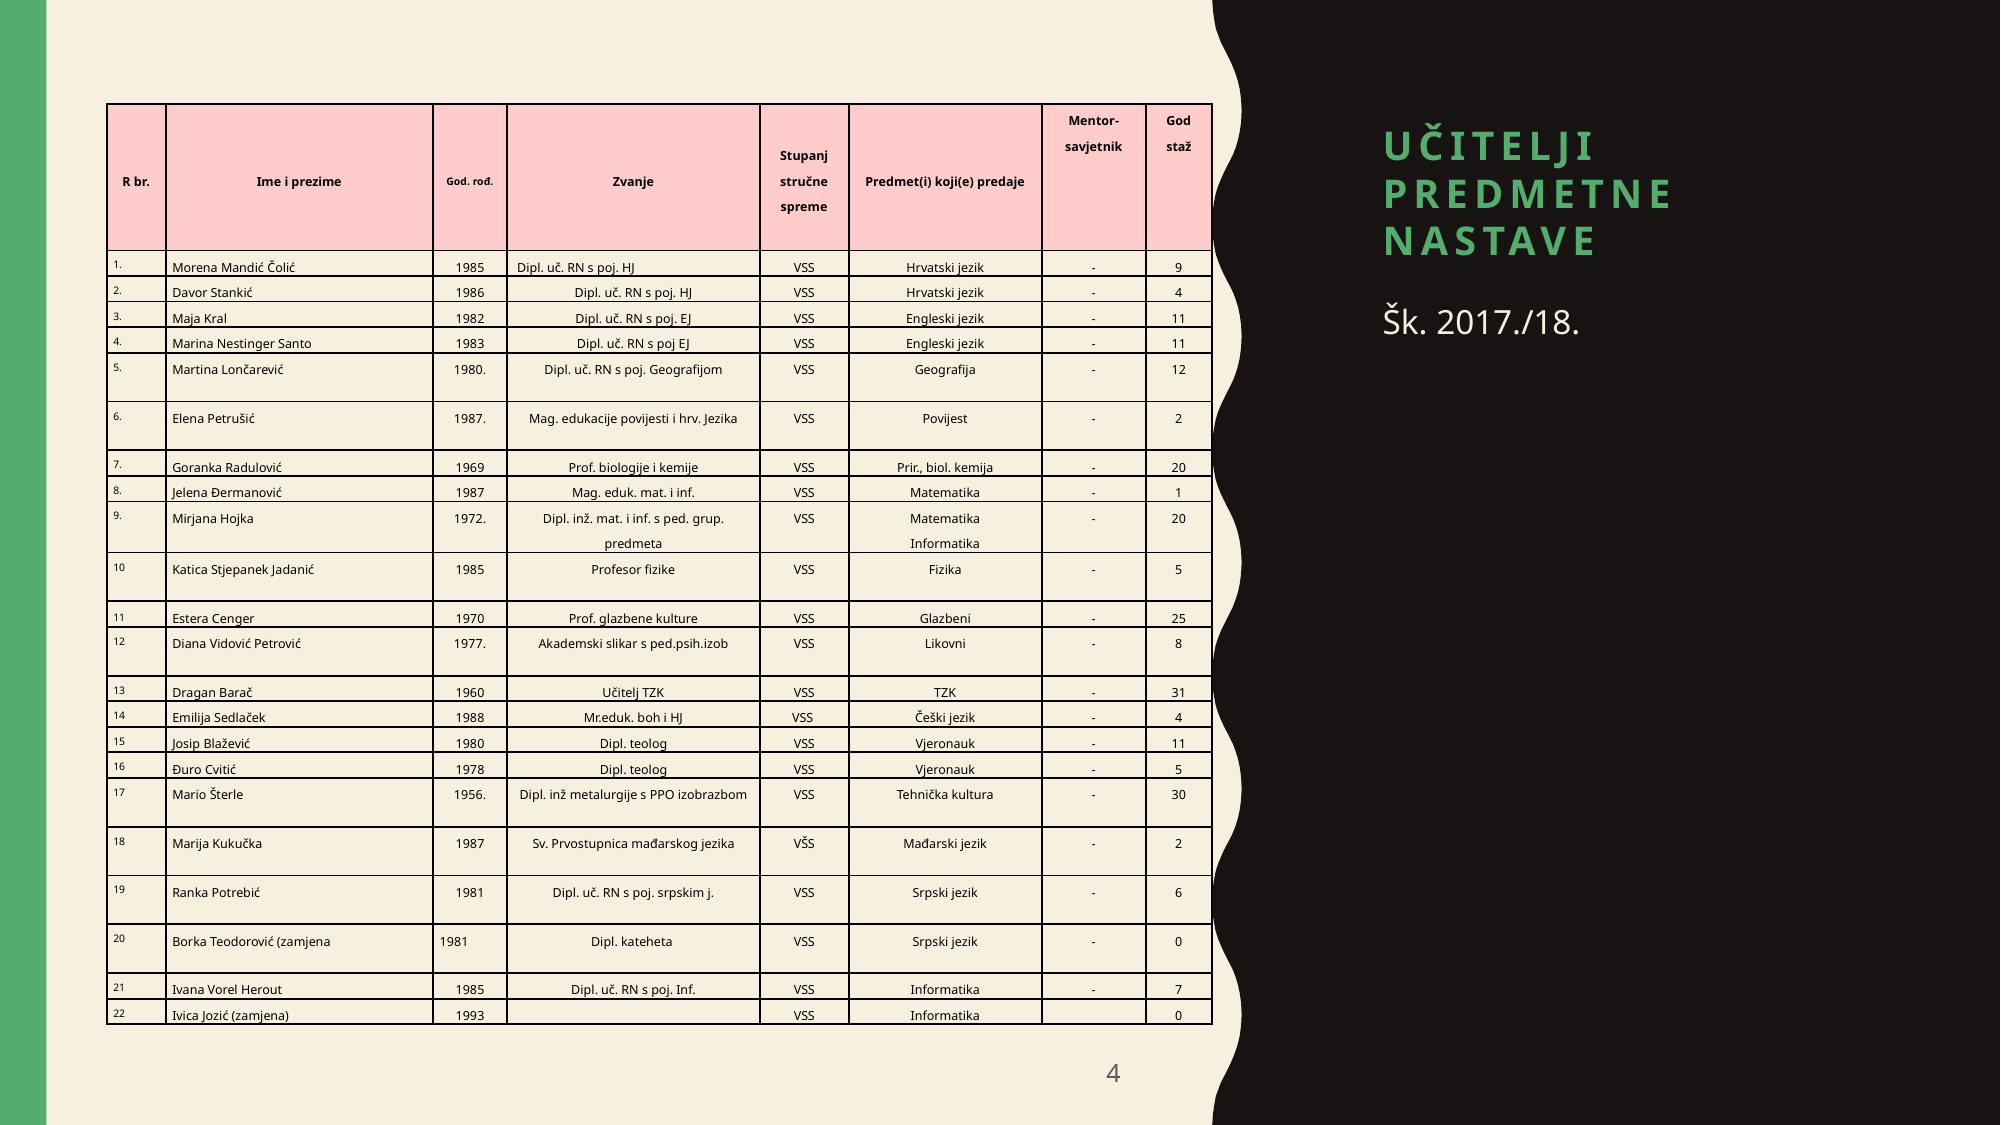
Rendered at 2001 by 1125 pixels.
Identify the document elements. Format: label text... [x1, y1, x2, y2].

table_cell 6 [1147, 876, 1211, 923]
table_cell 20 [1147, 502, 1211, 552]
table_cell VSS [761, 876, 848, 923]
table_cell VSS [761, 354, 848, 401]
table_cell VSS [761, 702, 848, 726]
table_cell 18 [108, 828, 165, 875]
table_cell Učitelj TZK [508, 677, 759, 700]
table_cell 0 [1147, 1000, 1211, 1023]
table_cell Dipl. inž. mat. i inf. s ped. grup. predmeta [508, 502, 759, 552]
table_cell Dipl. uč. RN s poj. HJ [508, 277, 759, 301]
table_cell [508, 1000, 759, 1023]
table_cell Profesor fizike [508, 553, 759, 600]
table_cell 5 [1147, 553, 1211, 600]
table_cell VSS [761, 251, 848, 275]
table_cell - [1043, 876, 1145, 923]
table_cell - [1043, 728, 1145, 751]
table_cell Dipl. uč. RN s poj. srpskim j. [508, 876, 759, 923]
table_cell 7. [108, 451, 165, 475]
table_header Predmet(i) koji(e) predaje [850, 105, 1041, 250]
table_cell 1985 [434, 553, 506, 600]
table_cell Hrvatski jezik [850, 251, 1041, 275]
table_cell 11 [1147, 728, 1211, 751]
table_cell 1978 [434, 753, 506, 777]
table_cell - [1043, 628, 1145, 675]
table_cell 1972. [434, 502, 506, 552]
table_cell 9. [108, 502, 165, 552]
table_cell 1987 [434, 828, 506, 875]
table_cell 21 [108, 974, 165, 998]
table_cell 1956. [434, 779, 506, 826]
table_cell 7 [1147, 974, 1211, 998]
table_cell - [1043, 602, 1145, 626]
table_cell Engleski jezik [850, 302, 1041, 326]
table_cell - [1043, 277, 1145, 301]
table_cell - [1043, 302, 1145, 326]
table_cell Martina Lončarević [167, 354, 432, 401]
table_cell 1960 [434, 677, 506, 700]
table_cell VSS [761, 1000, 848, 1023]
table_cell 25 [1147, 602, 1211, 626]
table_cell 30 [1147, 779, 1211, 826]
table_cell Povijest [850, 402, 1041, 449]
table_cell 11 [108, 602, 165, 626]
table_cell Hrvatski jezik [850, 277, 1041, 301]
table_cell Tehnička kultura [850, 779, 1041, 826]
table_cell Geografija [850, 354, 1041, 401]
table_header Mentor-savjetnik [1043, 105, 1145, 250]
table_cell 2. [108, 277, 165, 301]
table_cell 11 [1147, 328, 1211, 352]
table_cell Matematika Informatika [850, 502, 1041, 552]
table_cell 10 [108, 553, 165, 600]
table_cell Prof. biologije i kemije [508, 451, 759, 475]
table_cell Matematika [850, 477, 1041, 501]
table_cell - [1043, 354, 1145, 401]
table_cell Srpski jezik [850, 925, 1041, 972]
table_cell 5. [108, 354, 165, 401]
table_cell Glazbeni [850, 602, 1041, 626]
table_header Ime i prezime [167, 105, 432, 250]
table_cell Fizika [850, 553, 1041, 600]
table_cell Engleski jezik [850, 328, 1041, 352]
table_cell 1969 [434, 451, 506, 475]
table_cell Ivica Jozić (zamjena) [167, 1000, 432, 1023]
table_cell VSS [761, 451, 848, 475]
table_cell 0 [1147, 925, 1211, 972]
table_cell Sv. Prvostupnica mađarskog jezika [508, 828, 759, 875]
table_cell - [1043, 702, 1145, 726]
table_header Stupanj stručne spreme [761, 105, 848, 250]
table_cell 12 [1147, 354, 1211, 401]
table_cell Estera Cenger [167, 602, 432, 626]
table_cell VSS [761, 753, 848, 777]
table_cell Dipl. uč. RN s poj. Geografijom [508, 354, 759, 401]
table_cell 20 [108, 925, 165, 972]
table_cell 1 [1147, 477, 1211, 501]
table_cell 1. [108, 251, 165, 275]
table_cell VSS [761, 402, 848, 449]
table_cell - [1043, 251, 1145, 275]
table_cell 1981 [434, 876, 506, 923]
table_cell 5 [1147, 753, 1211, 777]
table_cell 4 [1147, 277, 1211, 301]
table_cell VSS [761, 502, 848, 552]
table_cell 15 [108, 728, 165, 751]
table_cell VSS [761, 602, 848, 626]
table_cell Akademski slikar s ped.psih.izob [508, 628, 759, 675]
table_cell 3. [108, 302, 165, 326]
table_cell Goranka Radulović [167, 451, 432, 475]
table_cell 1983 [434, 328, 506, 352]
table_cell - [1043, 402, 1145, 449]
table_cell Mirjana Hojka [167, 502, 432, 552]
table_cell Ranka Potrebić [167, 876, 432, 923]
table_cell Dipl. teolog [508, 728, 759, 751]
table_header God. rođ. [434, 105, 506, 250]
table_cell 1988 [434, 702, 506, 726]
slide_number 4 [933, 1045, 1136, 1103]
table_cell Dragan Barač [167, 677, 432, 700]
list Šk. 2017./18. [1367, 285, 1875, 969]
table_cell Dipl. inž metalurgije s PPO izobrazbom [508, 779, 759, 826]
table_cell 16 [108, 753, 165, 777]
table_cell VSS [761, 328, 848, 352]
table_cell 1981 [434, 925, 506, 972]
table_cell - [1043, 677, 1145, 700]
table_cell Prir., biol. kemija [850, 451, 1041, 475]
table_cell 1987. [434, 402, 506, 449]
table_cell - [1043, 925, 1145, 972]
table_cell Davor Stankić [167, 277, 432, 301]
table_cell 4. [108, 328, 165, 352]
table_cell 1986 [434, 277, 506, 301]
table_cell Dipl. uč. RN s poj. EJ [508, 302, 759, 326]
table_cell - [1043, 753, 1145, 777]
table_cell 1985 [434, 974, 506, 998]
table_cell Borka Teodorović (zamjena [167, 925, 432, 972]
table_cell 14 [108, 702, 165, 726]
table_cell VSS [761, 477, 848, 501]
table_cell Srpski jezik [850, 876, 1041, 923]
table_cell 11 [1147, 302, 1211, 326]
table_cell 22 [108, 1000, 165, 1023]
table_cell 9 [1147, 251, 1211, 275]
table_cell 8. [108, 477, 165, 501]
table_cell Josip Blažević [167, 728, 432, 751]
table_cell Jelena Đermanović [167, 477, 432, 501]
table_cell 1977. [434, 628, 506, 675]
table_cell Češki jezik [850, 702, 1041, 726]
table_cell Mađarski jezik [850, 828, 1041, 875]
table_cell 31 [1147, 677, 1211, 700]
table_cell Dipl. uč. RN s poj. HJ [508, 251, 759, 275]
table_cell [1043, 1000, 1145, 1023]
table_cell Diana Vidović Petrović [167, 628, 432, 675]
table_cell Informatika [850, 1000, 1041, 1023]
table_cell 1985 [434, 251, 506, 275]
table_cell 1970 [434, 602, 506, 626]
table_cell VSS [761, 779, 848, 826]
table_header God staž [1147, 105, 1211, 250]
table_cell 2 [1147, 828, 1211, 875]
table_cell Dipl. uč. RN s poj. Inf. [508, 974, 759, 998]
table_cell VSS [761, 628, 848, 675]
table_cell VSS [761, 277, 848, 301]
table_cell - [1043, 477, 1145, 501]
table_cell Elena Petrušić [167, 402, 432, 449]
table_cell 1980 [434, 728, 506, 751]
table_cell Vjeronauk [850, 753, 1041, 777]
table_cell Mag. eduk. mat. i inf. [508, 477, 759, 501]
table_header Zvanje [508, 105, 759, 250]
table_cell Vjeronauk [850, 728, 1041, 751]
table_cell VSS [761, 553, 848, 600]
table_cell - [1043, 828, 1145, 875]
table_cell Đuro Cvitić [167, 753, 432, 777]
table_cell - [1043, 779, 1145, 826]
table_cell Ivana Vorel Herout [167, 974, 432, 998]
table_cell TZK [850, 677, 1041, 700]
table_cell Prof. glazbene kulture [508, 602, 759, 626]
table_cell 20 [1147, 451, 1211, 475]
table_cell Mag. edukacije povijesti i hrv. Jezika [508, 402, 759, 449]
table_cell - [1043, 451, 1145, 475]
table_cell 8 [1147, 628, 1211, 675]
table_cell - [1043, 502, 1145, 552]
table_cell Dipl. teolog [508, 753, 759, 777]
table_cell Marija Kukučka [167, 828, 432, 875]
table_cell Informatika [850, 974, 1041, 998]
title Učitelji predmetne nastave [1367, 75, 1875, 272]
table_cell Dipl. uč. RN s poj EJ [508, 328, 759, 352]
table_cell VŠS [761, 828, 848, 875]
table_cell 1982 [434, 302, 506, 326]
table_cell Maja Kral [167, 302, 432, 326]
table_cell - [1043, 974, 1145, 998]
table_cell Dipl. kateheta [508, 925, 759, 972]
table_cell Likovni [850, 628, 1041, 675]
table_cell 4 [1147, 702, 1211, 726]
table_cell Marina Nestinger Santo [167, 328, 432, 352]
table_cell 12 [108, 628, 165, 675]
table_cell Emilija Sedlaček [167, 702, 432, 726]
table_cell VSS [761, 677, 848, 700]
table_cell VSS [761, 302, 848, 326]
table_cell VSS [761, 728, 848, 751]
table_cell 17 [108, 779, 165, 826]
table_header R br. [108, 105, 165, 250]
table_cell Katica Stjepanek Jadanić [167, 553, 432, 600]
table_cell - [1043, 553, 1145, 600]
table_cell 1980. [434, 354, 506, 401]
table_cell 19 [108, 876, 165, 923]
table_cell VSS [761, 974, 848, 998]
table_cell Mario Šterle [167, 779, 432, 826]
table_cell Mr.eduk. boh i HJ [508, 702, 759, 726]
table_cell 13 [108, 677, 165, 700]
table_cell 6. [108, 402, 165, 449]
table_cell - [1043, 328, 1145, 352]
table_cell VSS [761, 925, 848, 972]
table_cell 2 [1147, 402, 1211, 449]
table_cell 1987 [434, 477, 506, 501]
table_cell Morena Mandić Čolić [167, 251, 432, 275]
table_cell 1993 [434, 1000, 506, 1023]
